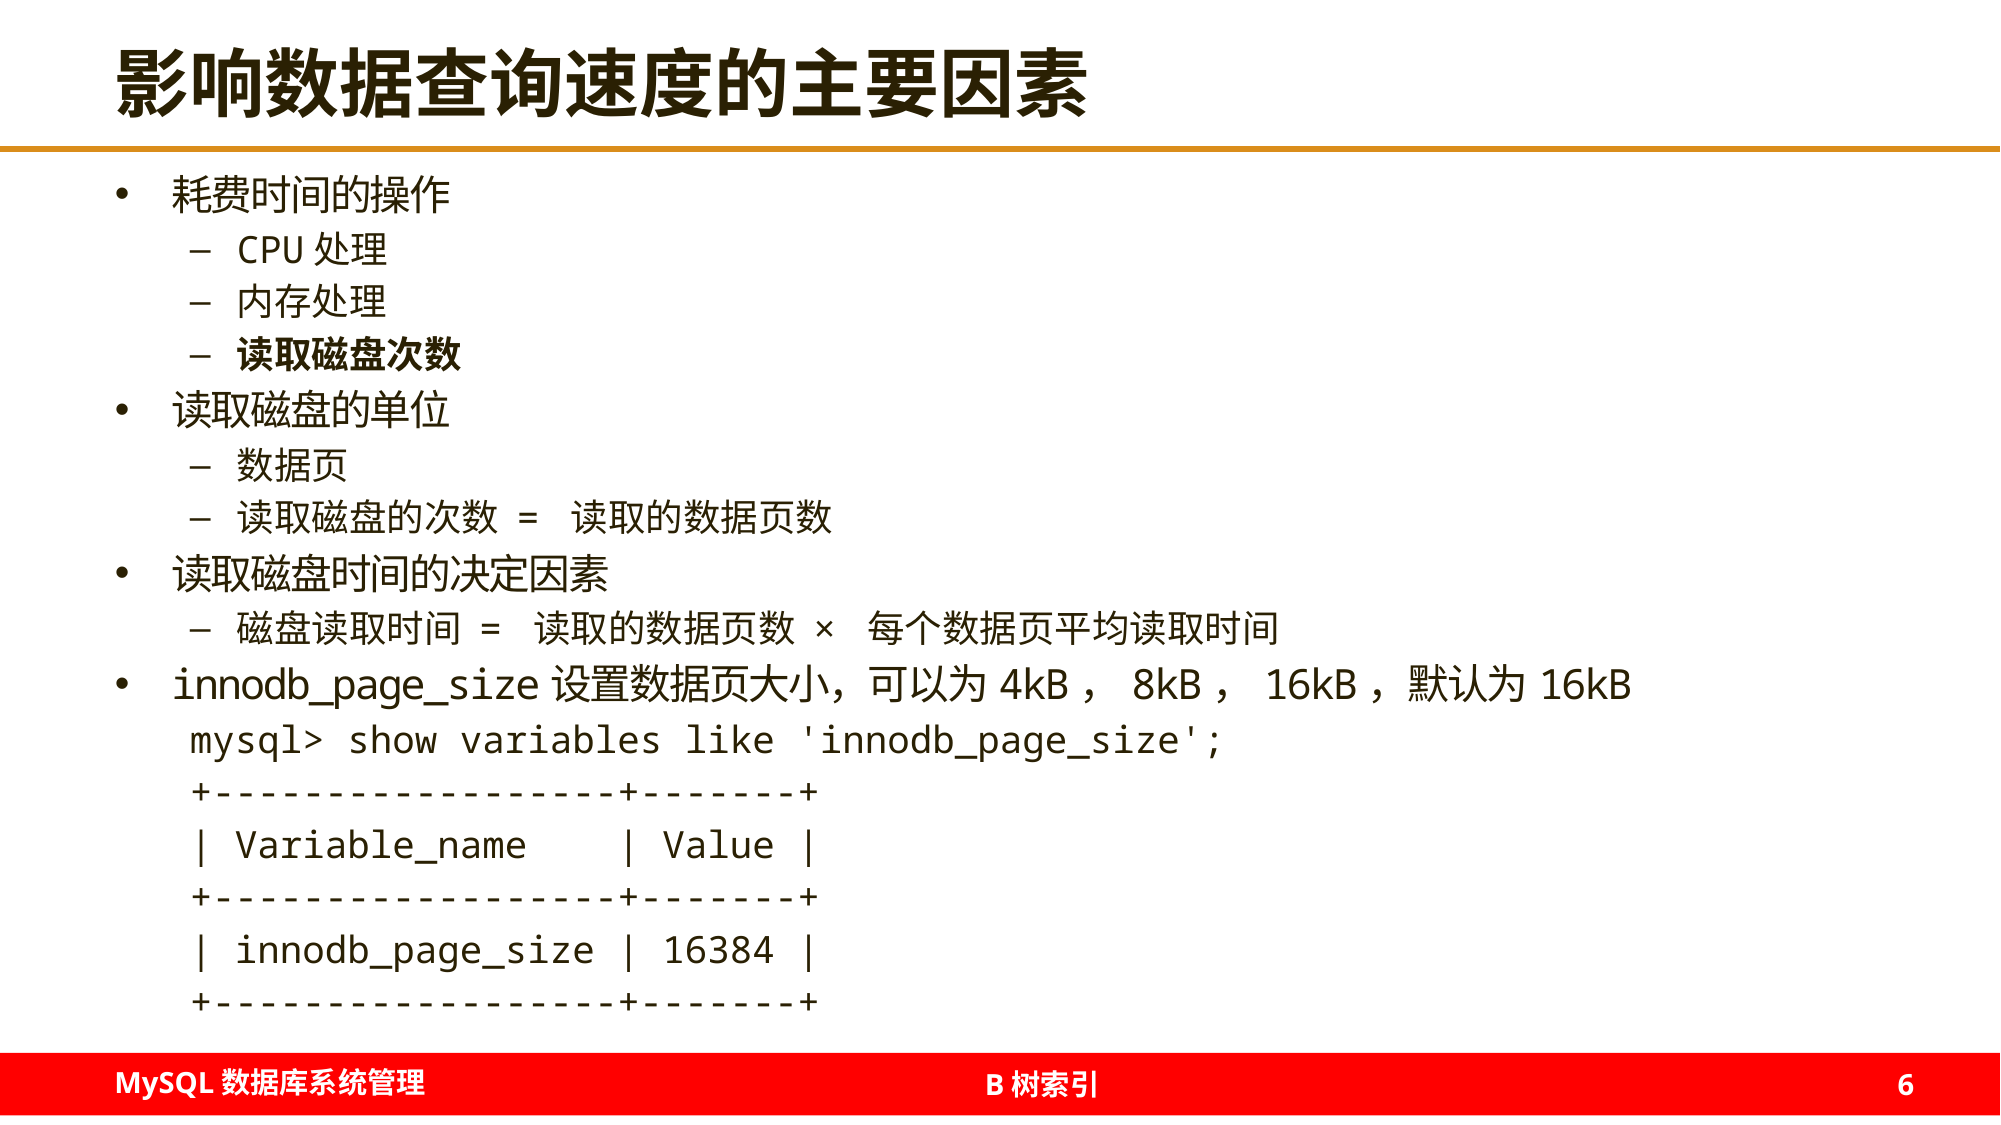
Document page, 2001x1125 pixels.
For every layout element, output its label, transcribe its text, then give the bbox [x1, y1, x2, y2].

title 影响数据查询速度的主要因素 [99, 21, 1900, 142]
list 耗费时间的操作 CPU处理 内存处理 读取磁盘次数 读取磁盘的单位 数据页 读取磁盘的次数 = 读取的数据页数 读取磁盘时间的决定因素 磁盘读取时间 = 读取的数据页数 × 每个数据页平均读取时间 innodb_page_size设置数据页大小，可以为4kB，8kB，16kB，默认为16kB mysql> show variables like 'innodb_page_size'; +------------------+-------+ | Variable_name | Value | +------------------+-------+ | innodb_page_size | 16384 | +------------------+-------+ [99, 160, 1900, 1046]
